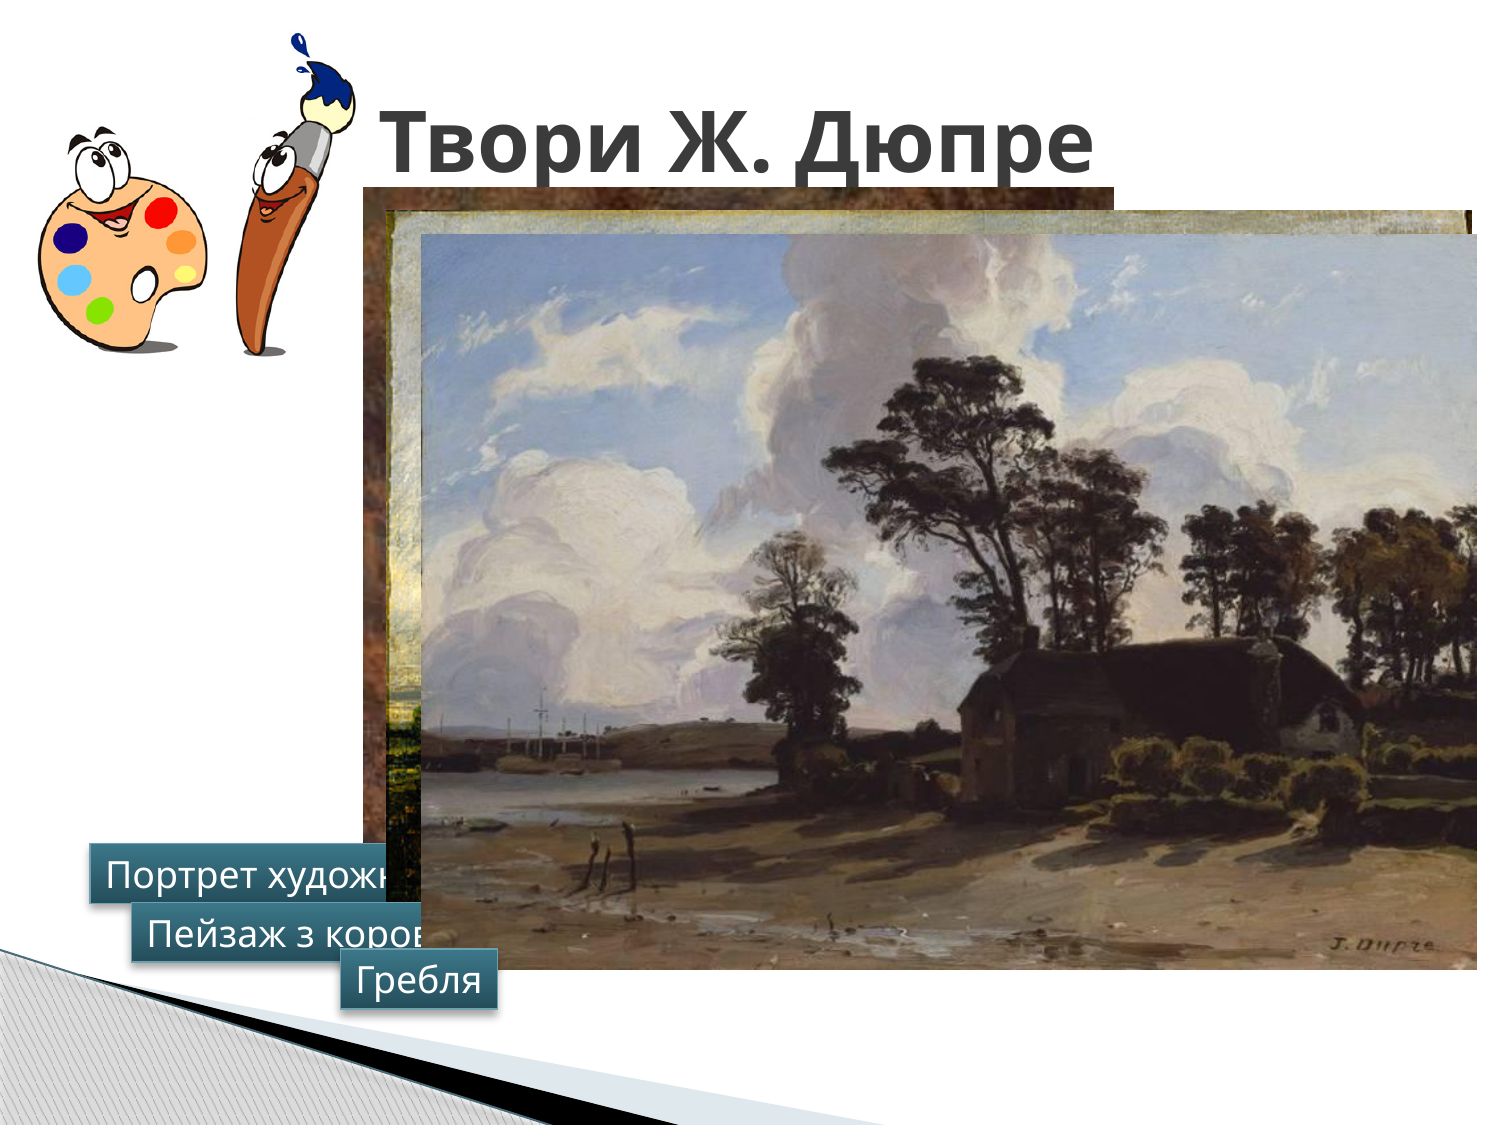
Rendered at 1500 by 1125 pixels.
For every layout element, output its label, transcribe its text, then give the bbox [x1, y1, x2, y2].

text_box Пейзаж з коровою [131, 902, 357, 963]
picture [23, 23, 1477, 971]
title Твори Ж. Дюпре [369, 45, 1425, 210]
text_box Портрет художника [89, 843, 357, 904]
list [386, 210, 1472, 938]
text_box Гребля [340, 948, 498, 1010]
